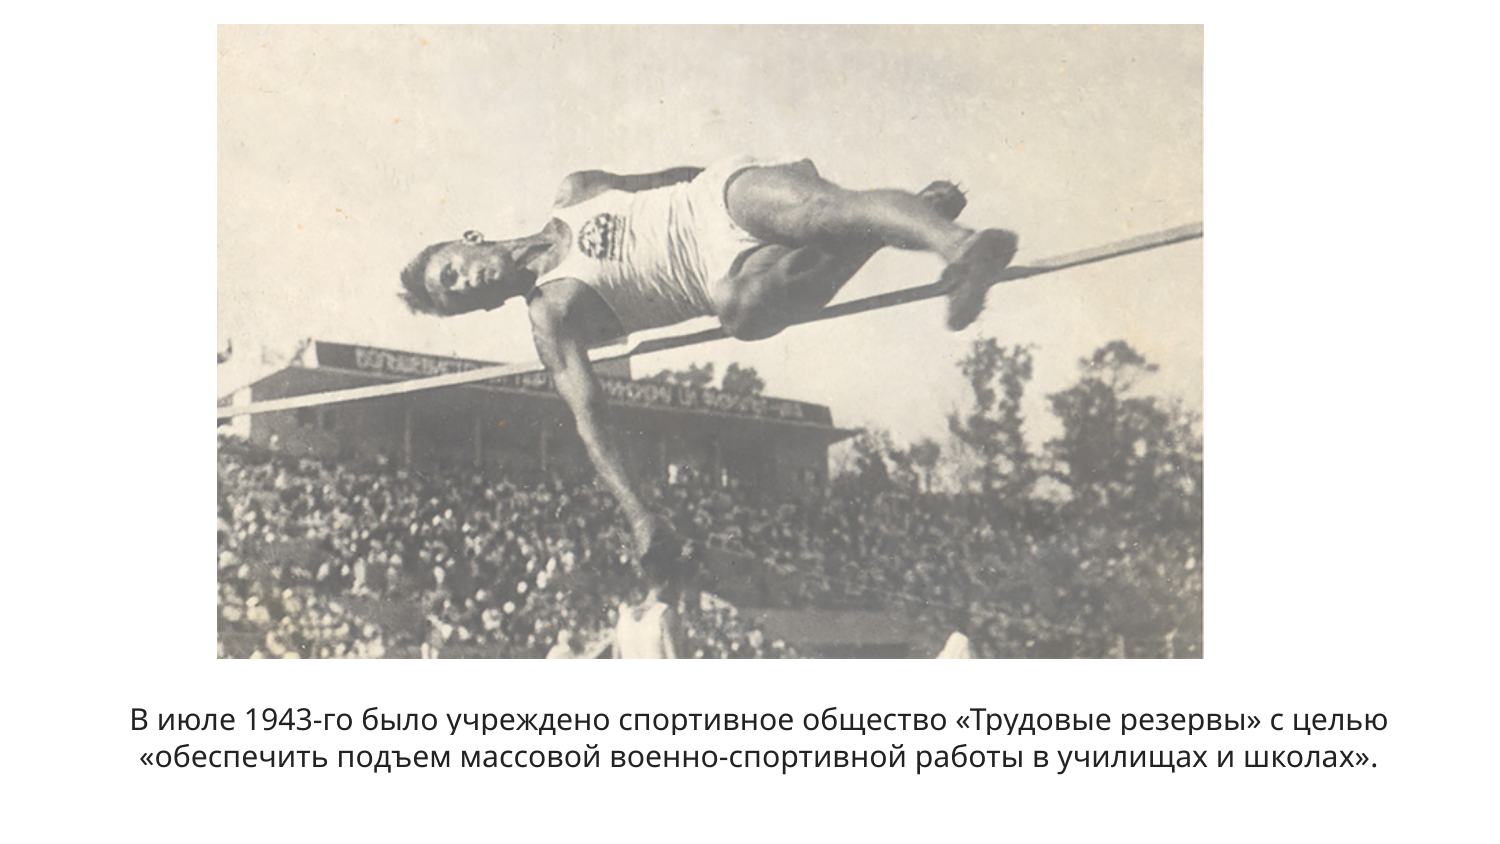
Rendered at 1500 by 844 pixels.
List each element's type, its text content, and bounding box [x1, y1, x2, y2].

text_box В июле 1943-го было учреждено спортивное общество «Трудовые резервы» с целью «обеспечить подъем массовой военно-спортивной работы в училищах и школах». [105, 685, 1413, 788]
picture [217, 24, 1204, 660]
